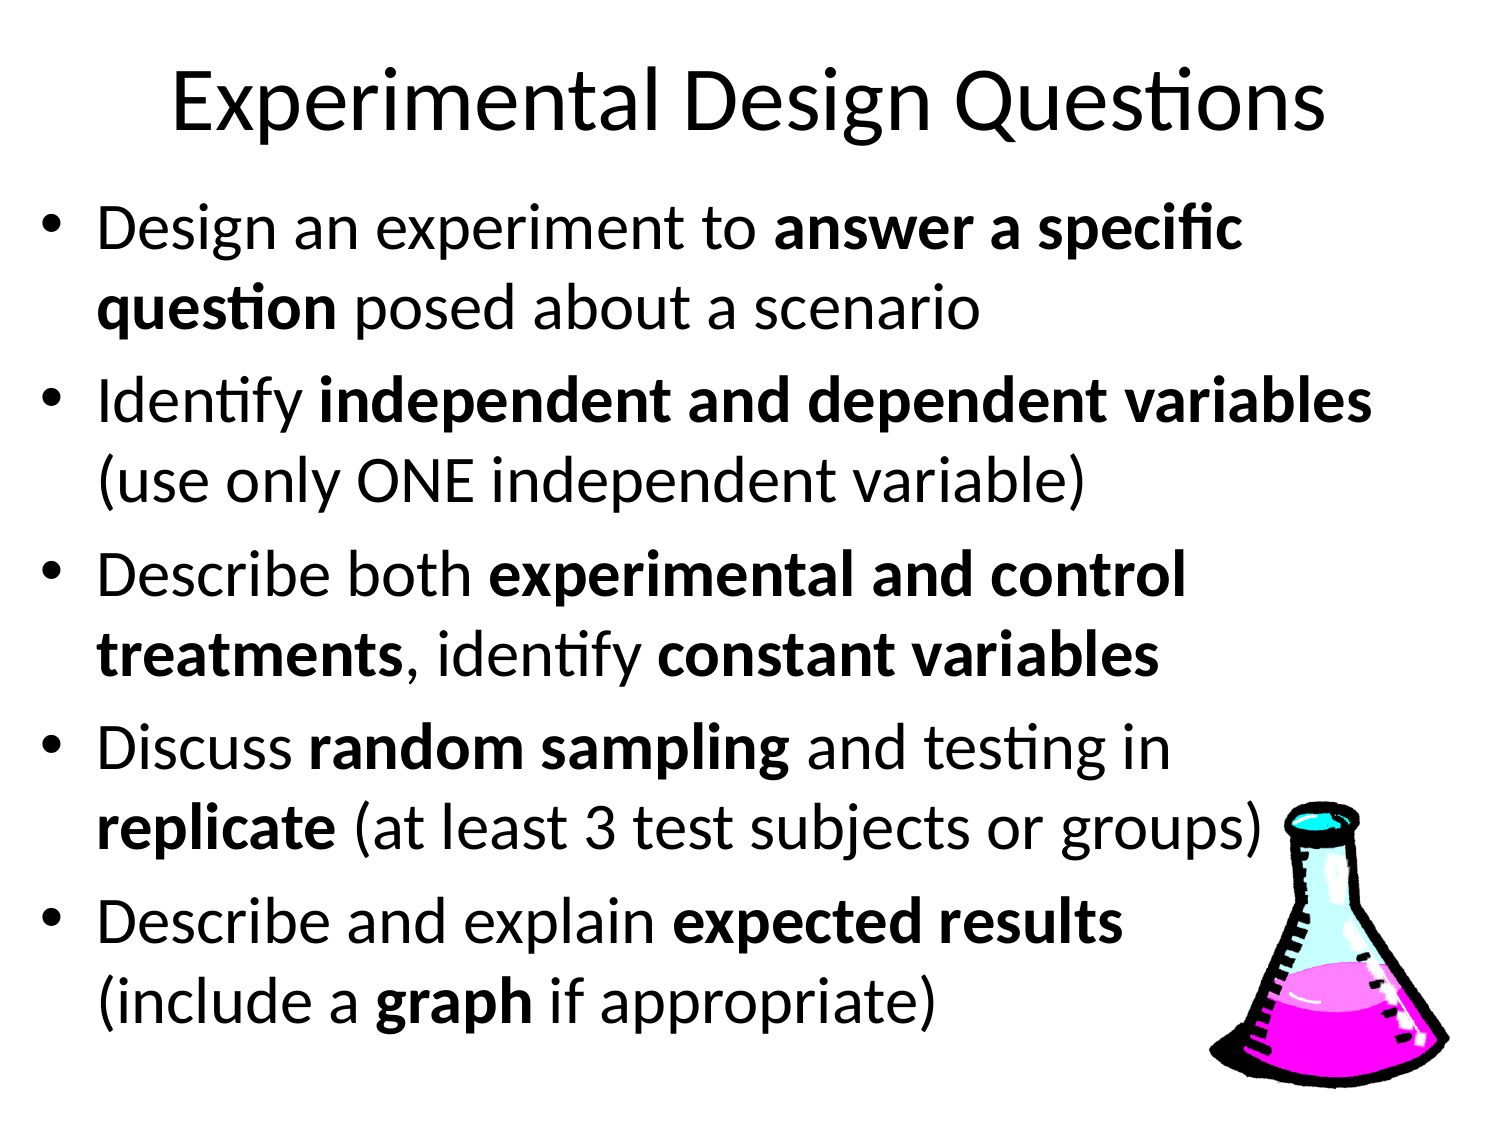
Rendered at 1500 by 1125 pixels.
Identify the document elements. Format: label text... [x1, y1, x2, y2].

title Experimental Design Questions [75, 0, 1425, 174]
picture [1165, 762, 1500, 1125]
list Design an experiment to answer a specific question posed about a scenario Identify independent and dependent variables (use only ONE independent variable) Describe both experimental and control treatments, identify constant variables Discuss random sampling and testing in replicate (at least 3 test subjects or groups) Describe and explain expected results (include a graph if appropriate) [24, 174, 1425, 1088]
